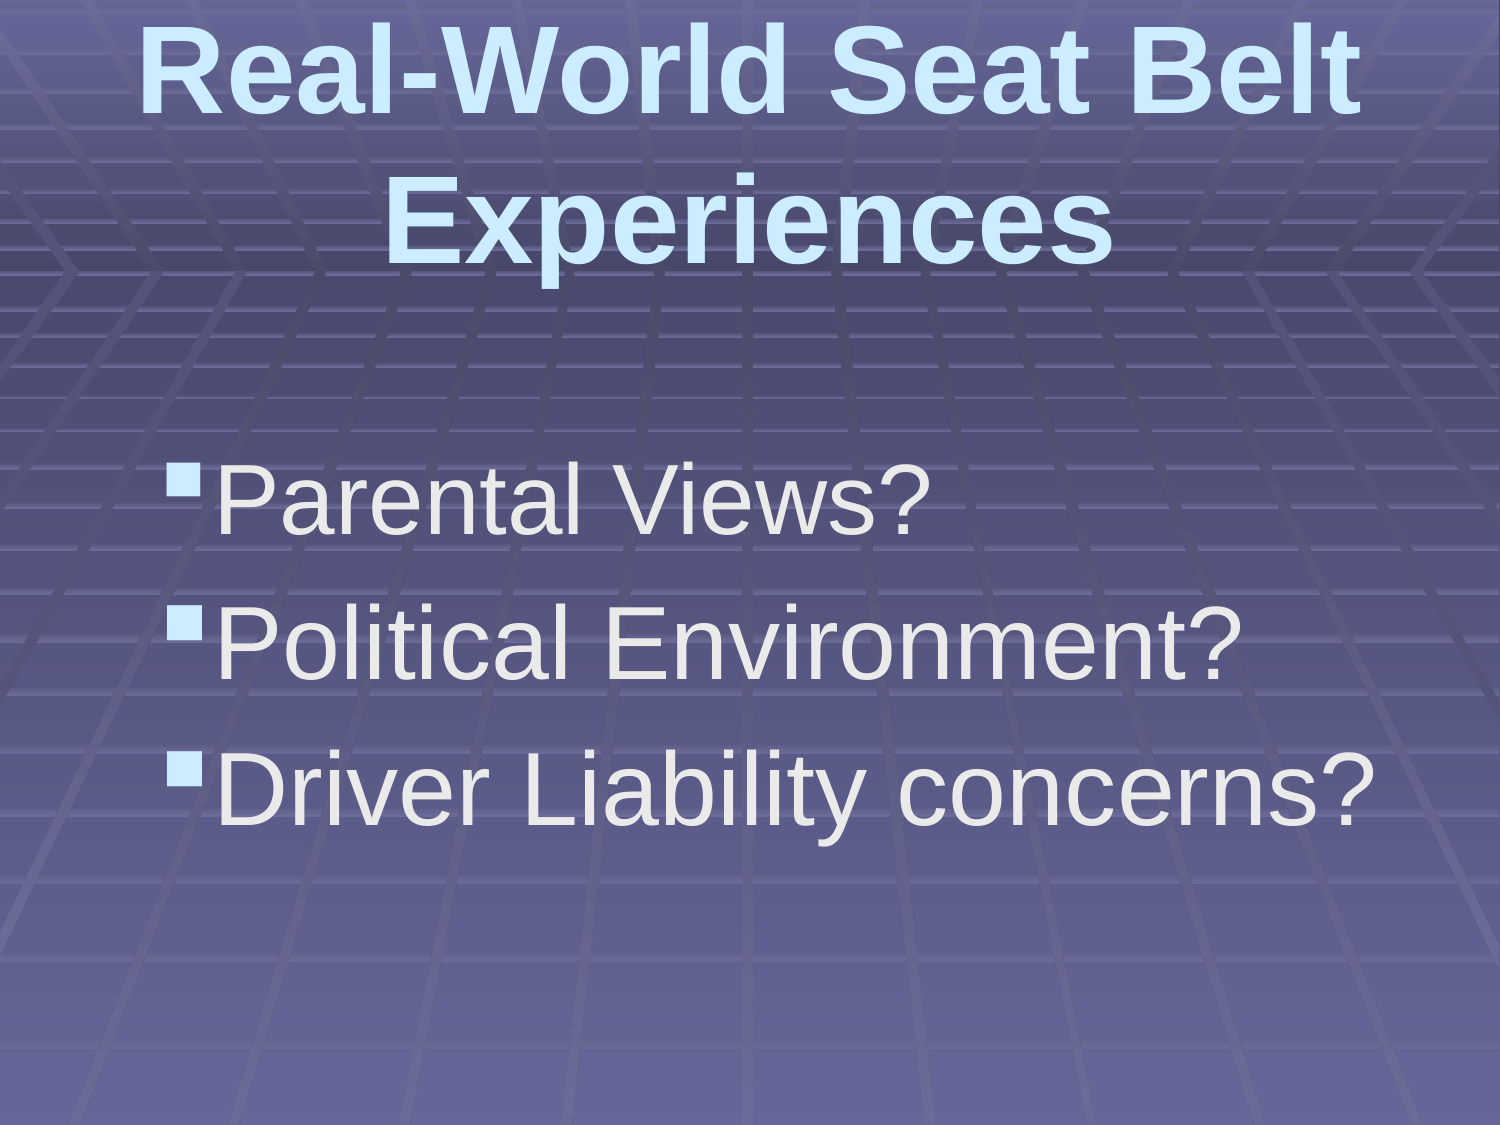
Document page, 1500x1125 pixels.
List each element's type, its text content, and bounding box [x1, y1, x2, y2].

list Parental Views? Political Environment? Driver Liability concerns? [142, 427, 1463, 988]
title Real-World Seat Belt Experiences [74, 44, 1425, 233]
